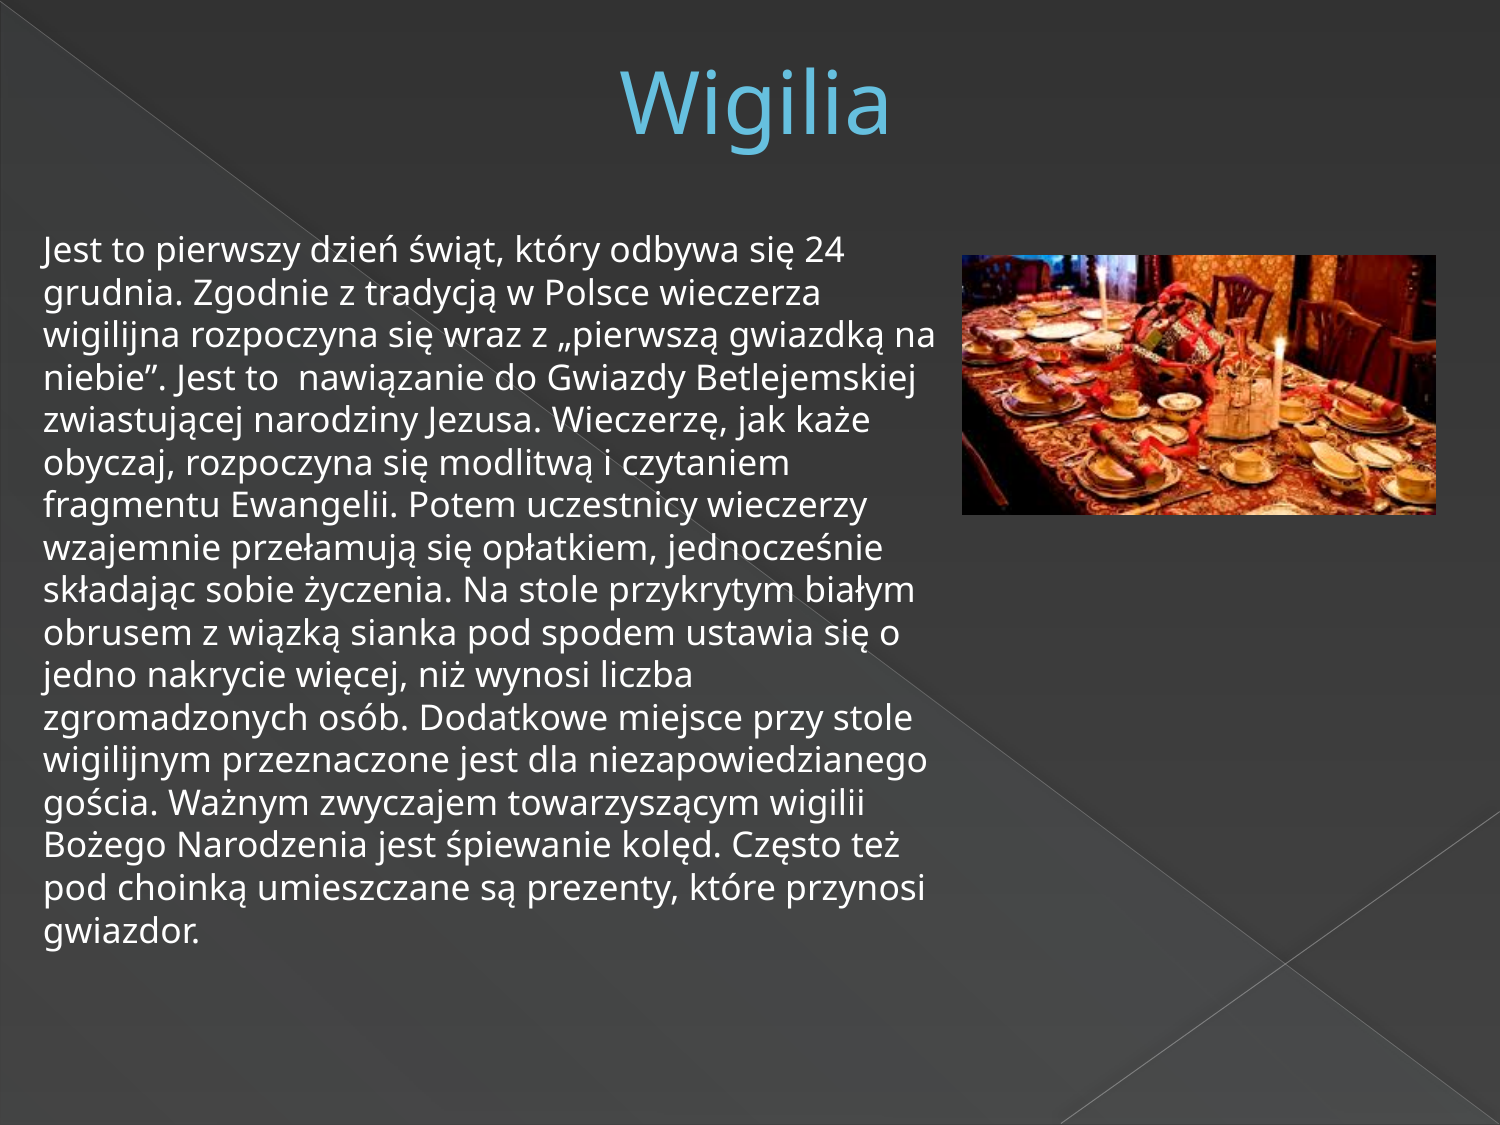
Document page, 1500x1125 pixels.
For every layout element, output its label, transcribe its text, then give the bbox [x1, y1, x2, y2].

picture [962, 255, 1437, 515]
title Wigilia [53, 0, 1404, 200]
list Jest to pierwszy dzień świąt, który odbywa się 24 grudnia. Zgodnie z tradycją w Polsce wieczerza wigilijna rozpoczyna się wraz z „pierwszą gwiazdką na niebie”. Jest to nawiązanie do Gwiazdy Betlejemskiej zwiastującej narodziny Jezusa. Wieczerzę, jak każe obyczaj, rozpoczyna się modlitwą i czytaniem fragmentu Ewangelii. Potem uczestnicy wieczerzy wzajemnie przełamują się opłatkiem, jednocześnie składając sobie życzenia. Na stole przykrytym białym obrusem z wiązką sianka pod spodem ustawia się o jedno nakrycie więcej, niż wynosi liczba zgromadzonych osób. Dodatkowe miejsce przy stole wigilijnym przeznaczone jest dla niezapowiedzianego gościa. Ważnym zwyczajem towarzyszącym wigilii Bożego Narodzenia jest śpiewanie kolęd. Często też pod choinką umieszczane są prezenty, które przynosi gwiazdor. [17, 219, 963, 1024]
